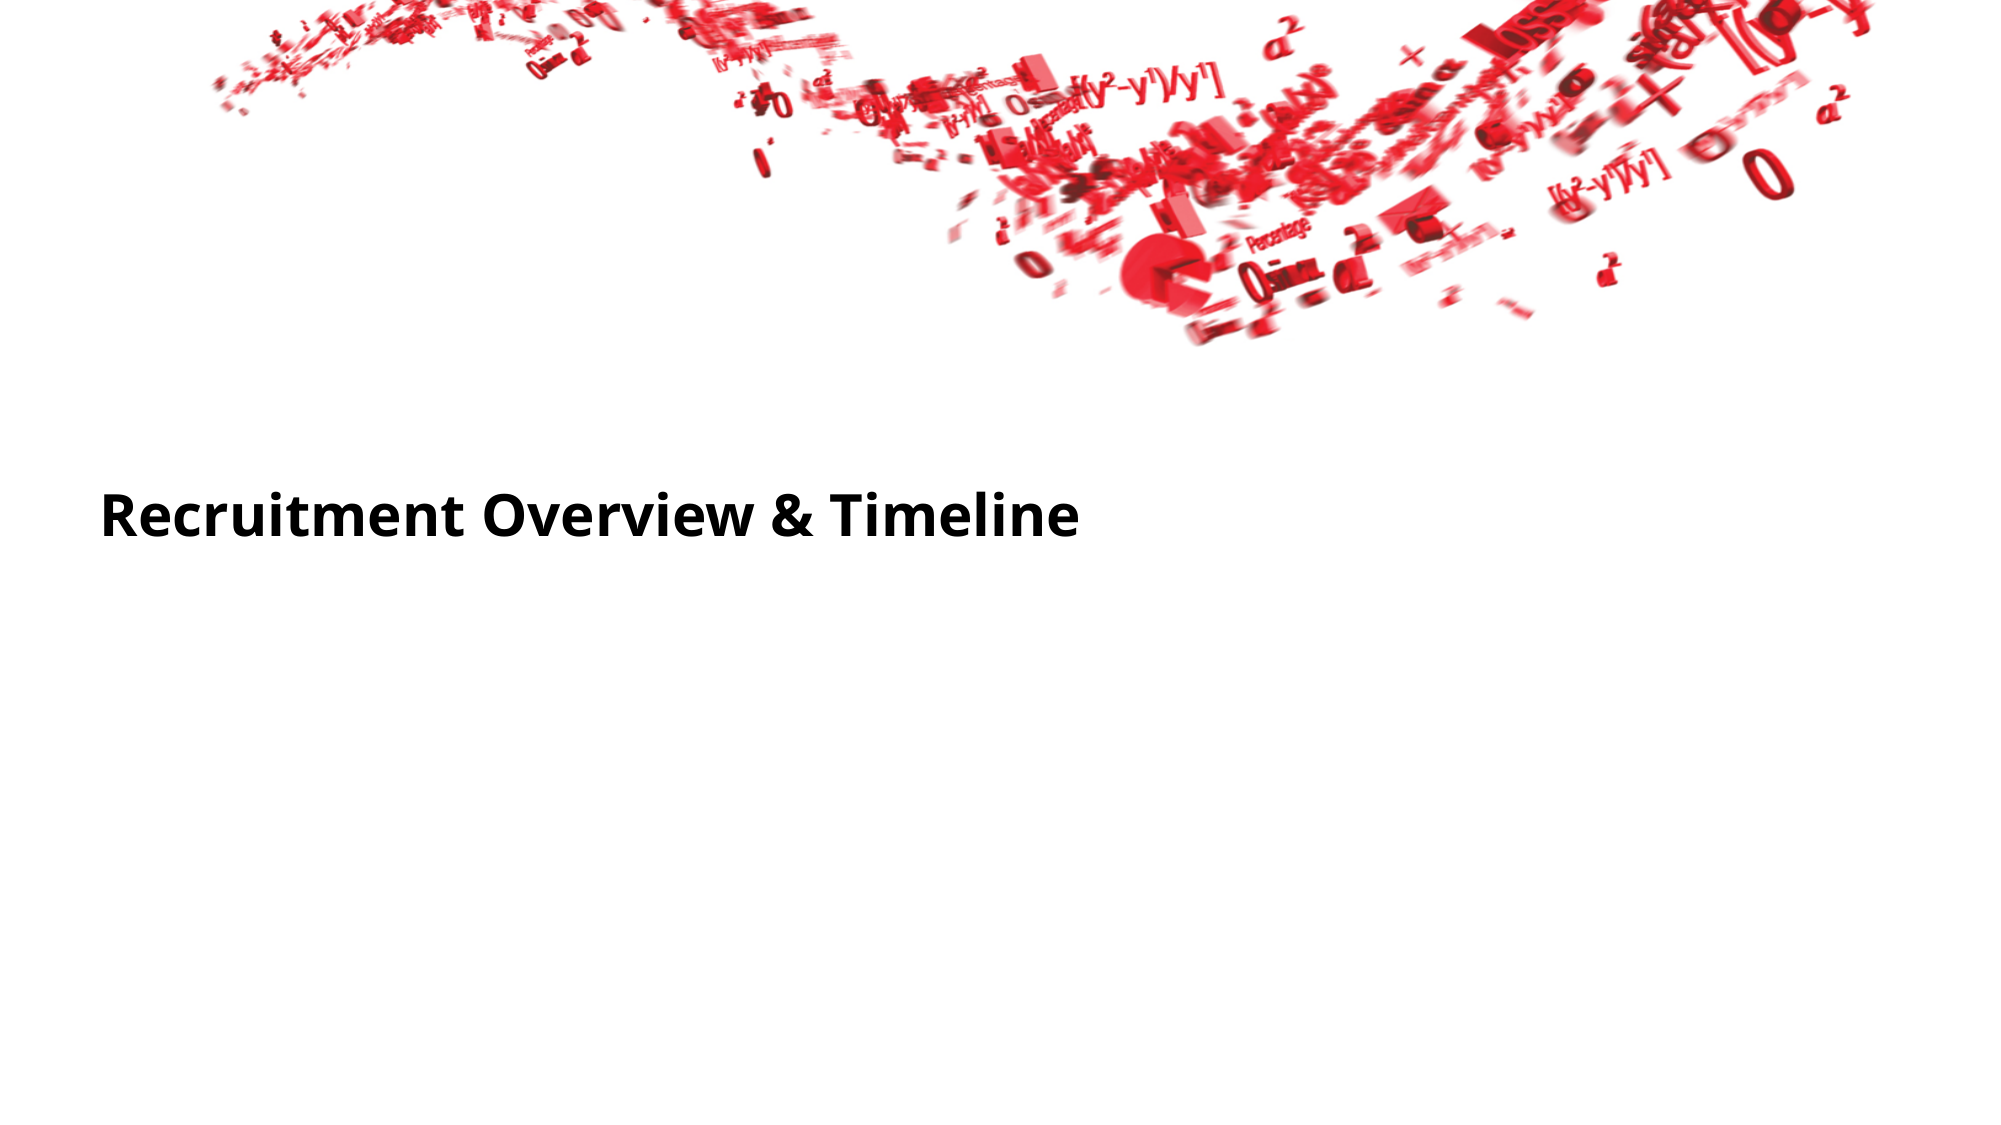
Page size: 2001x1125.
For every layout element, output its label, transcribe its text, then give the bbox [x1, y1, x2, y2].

picture [200, 0, 1900, 414]
title Recruitment Overview & Timeline [99, 450, 1900, 585]
